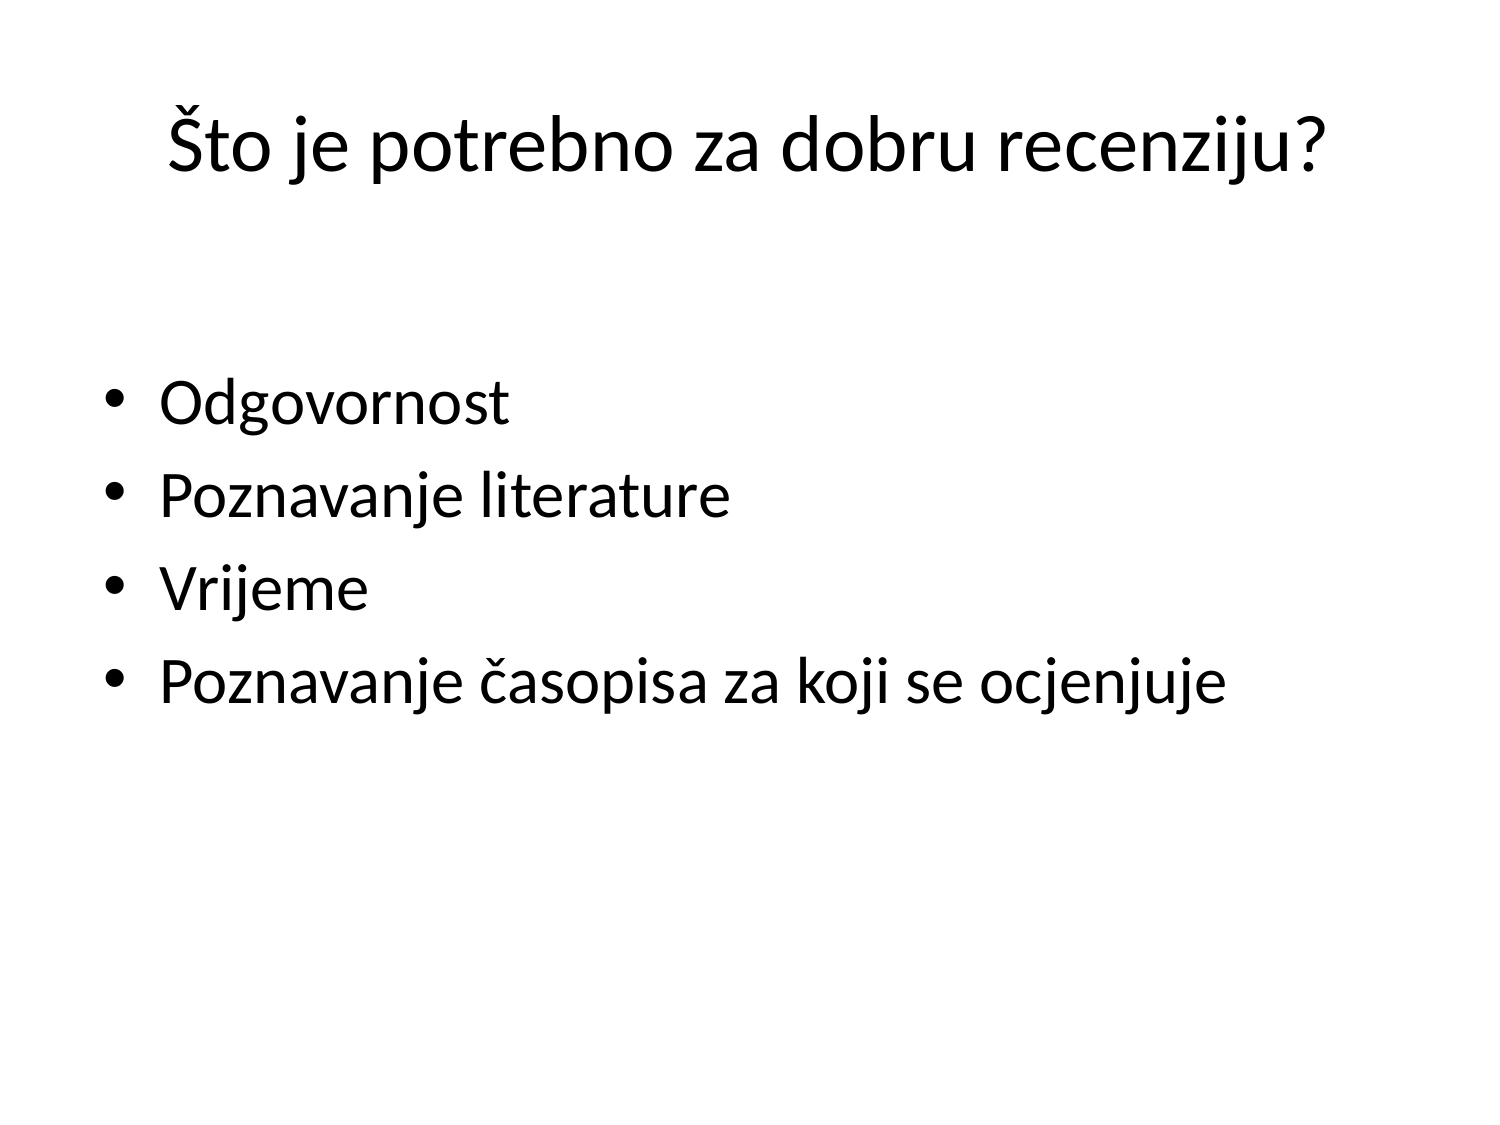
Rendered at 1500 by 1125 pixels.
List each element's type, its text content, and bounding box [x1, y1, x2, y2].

list Odgovornost Poznavanje literature Vrijeme Poznavanje časopisa za koji se ocjenjuje [88, 349, 1329, 804]
title Što je potrebno za dobru recenziju? [75, 45, 1425, 233]
